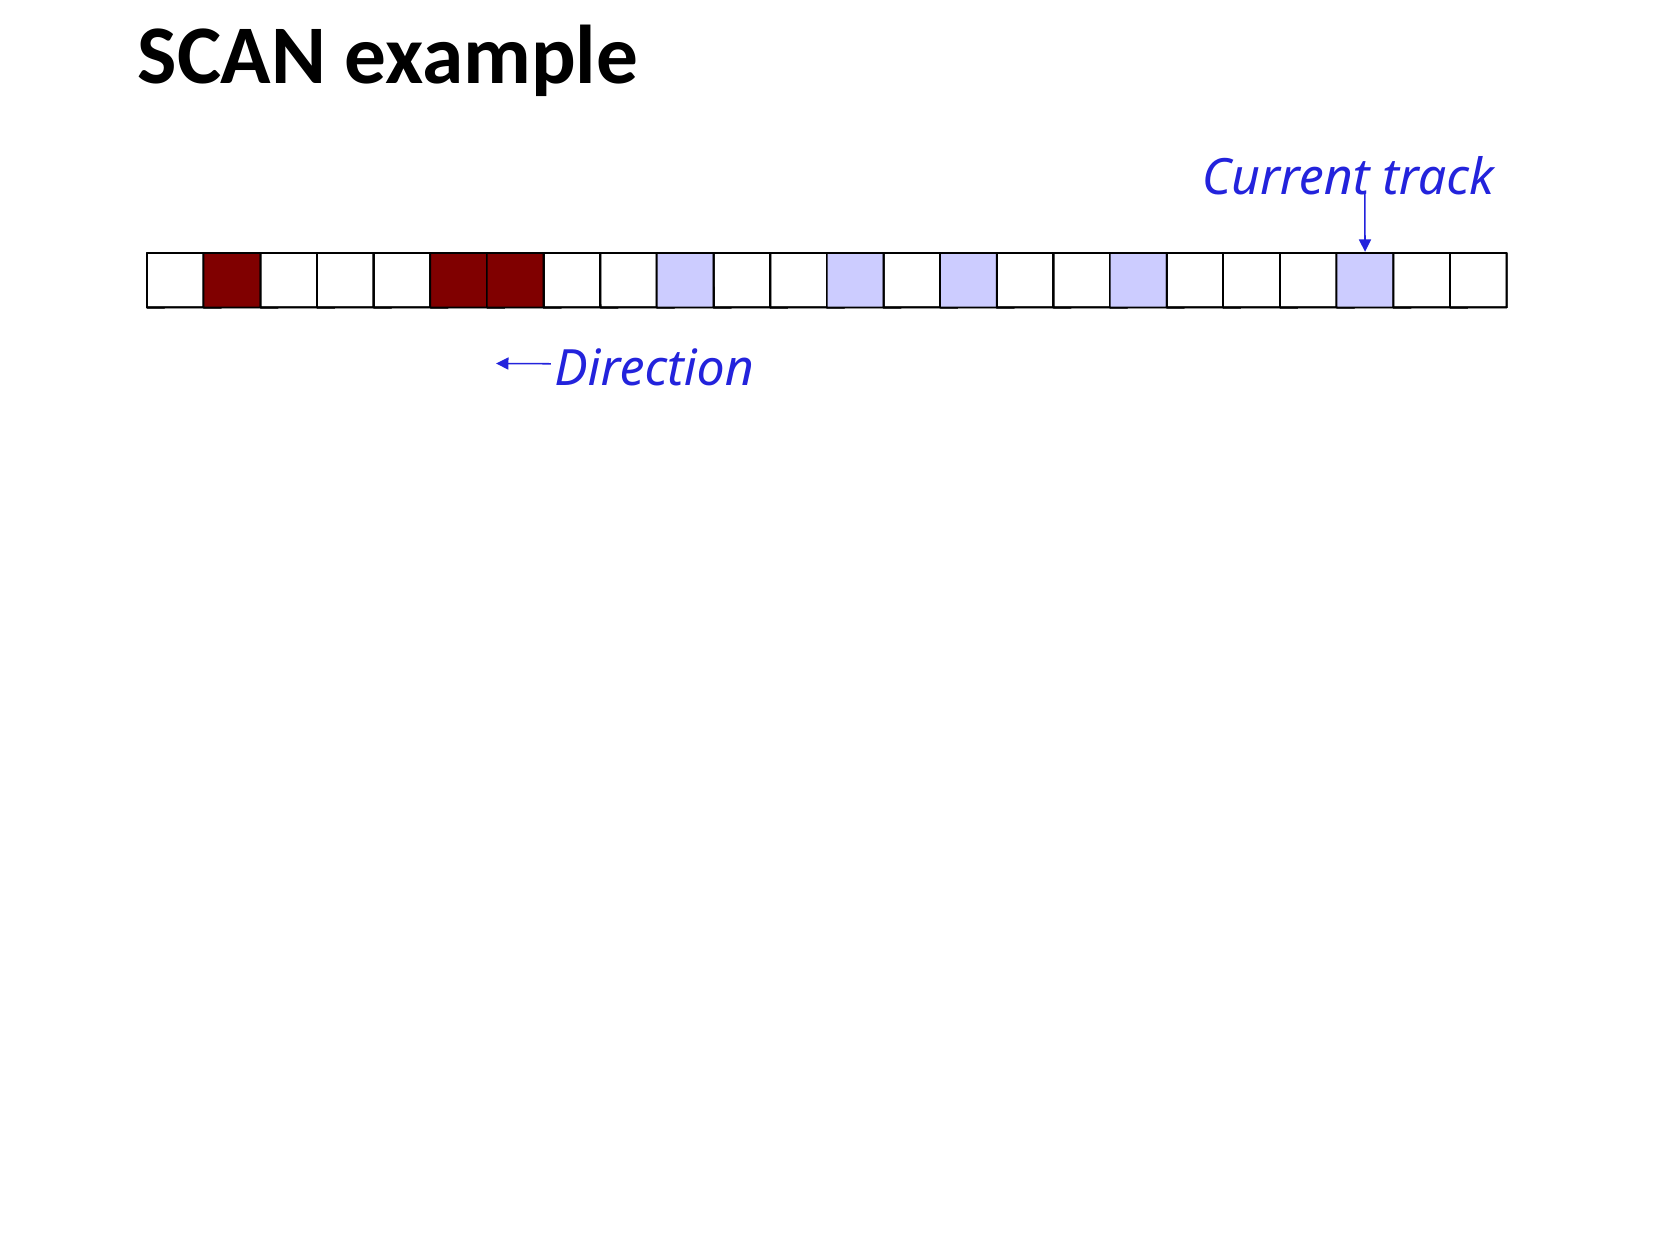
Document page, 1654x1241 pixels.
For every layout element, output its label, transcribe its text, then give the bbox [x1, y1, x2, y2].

text_box [543, 253, 600, 308]
text_box [996, 253, 1053, 308]
text_box [656, 253, 713, 308]
text_box [940, 253, 996, 308]
text_box [373, 253, 430, 308]
text_box [1053, 253, 1109, 308]
text_box [1449, 253, 1507, 308]
text_box [770, 253, 826, 308]
text_box [713, 253, 770, 308]
text_box [486, 253, 543, 308]
text_box [203, 253, 260, 308]
title SCAN example [121, 12, 1534, 99]
text_box [1336, 260, 1393, 308]
text_box [1166, 253, 1223, 308]
text_box [430, 253, 486, 308]
text_box Direction [554, 340, 743, 385]
text_box [1279, 260, 1336, 308]
text_box [496, 357, 551, 370]
text_box [1223, 260, 1279, 308]
text_box [600, 253, 656, 308]
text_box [1201, 149, 1476, 252]
text_box [826, 253, 883, 308]
text_box [316, 253, 373, 308]
text_box [260, 253, 316, 308]
text_box [883, 253, 940, 308]
text_box [146, 253, 203, 308]
text_box [1109, 253, 1166, 308]
text_box [1393, 260, 1449, 308]
